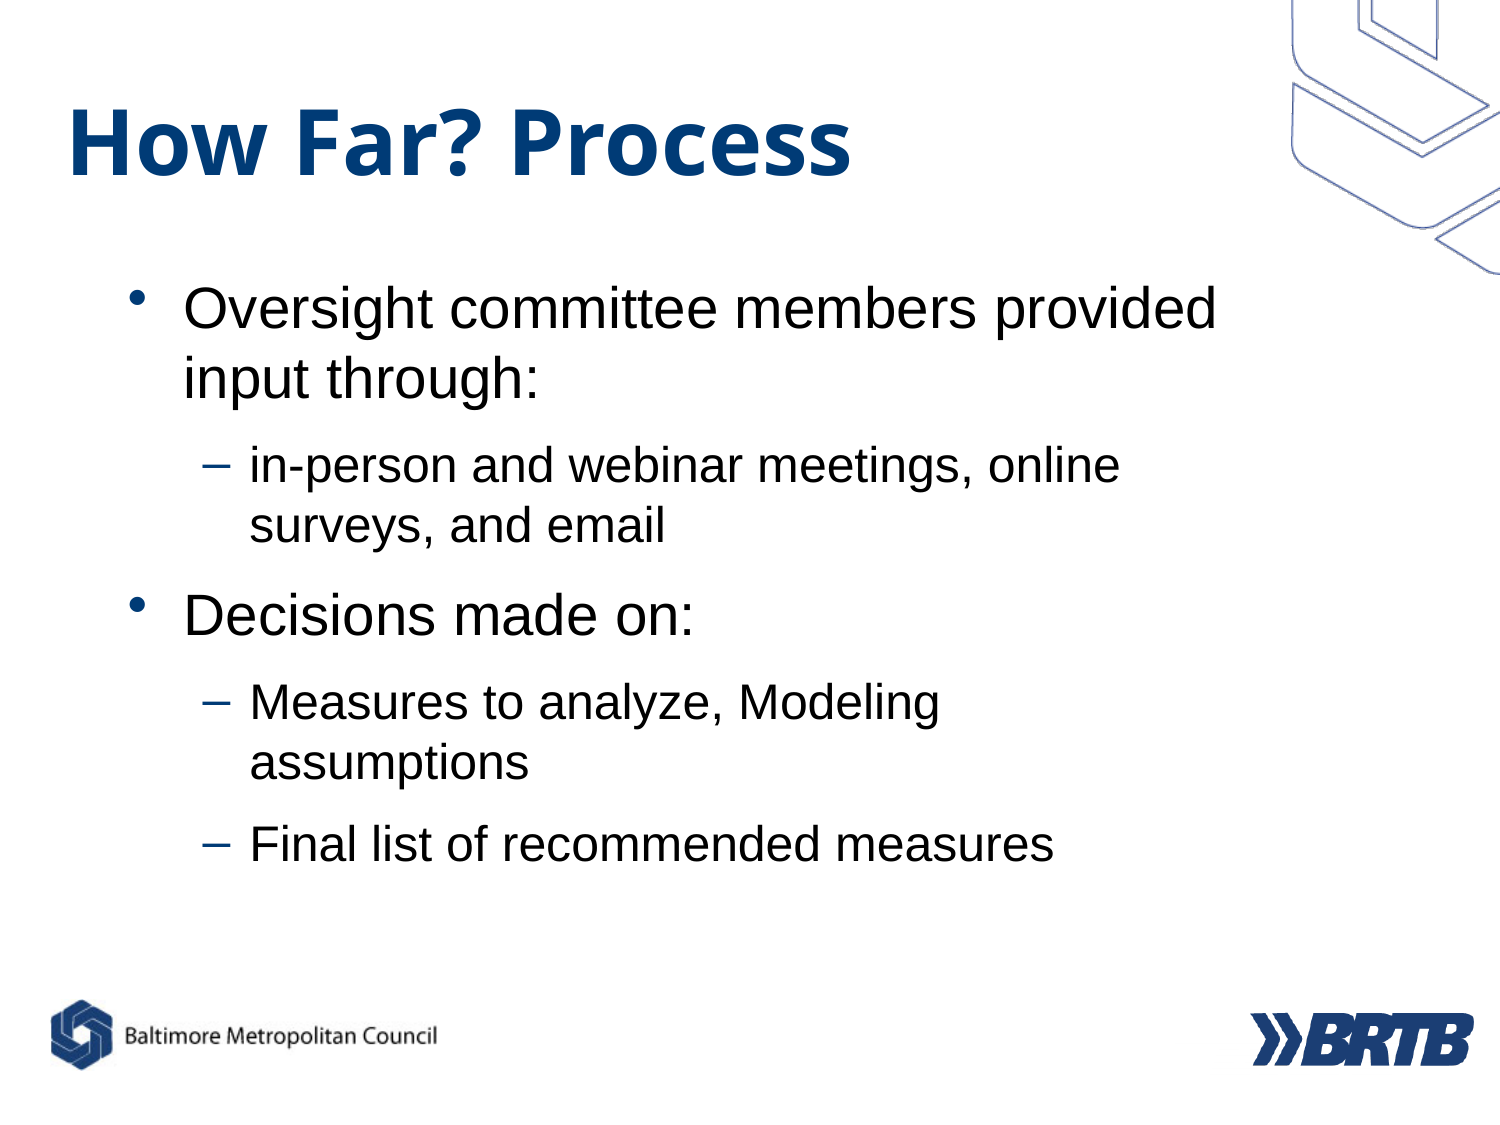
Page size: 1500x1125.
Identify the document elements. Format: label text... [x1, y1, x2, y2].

title How Far? Process [50, 45, 1263, 233]
picture [1137, 1012, 1474, 1075]
picture [1291, 0, 1500, 275]
picture [50, 999, 438, 1071]
list Oversight committee members provided input through: in-person and webinar meetings, online surveys, and email Decisions made on: Measures to analyze, Modeling assumptions Final list of recommended measures [112, 262, 1238, 975]
